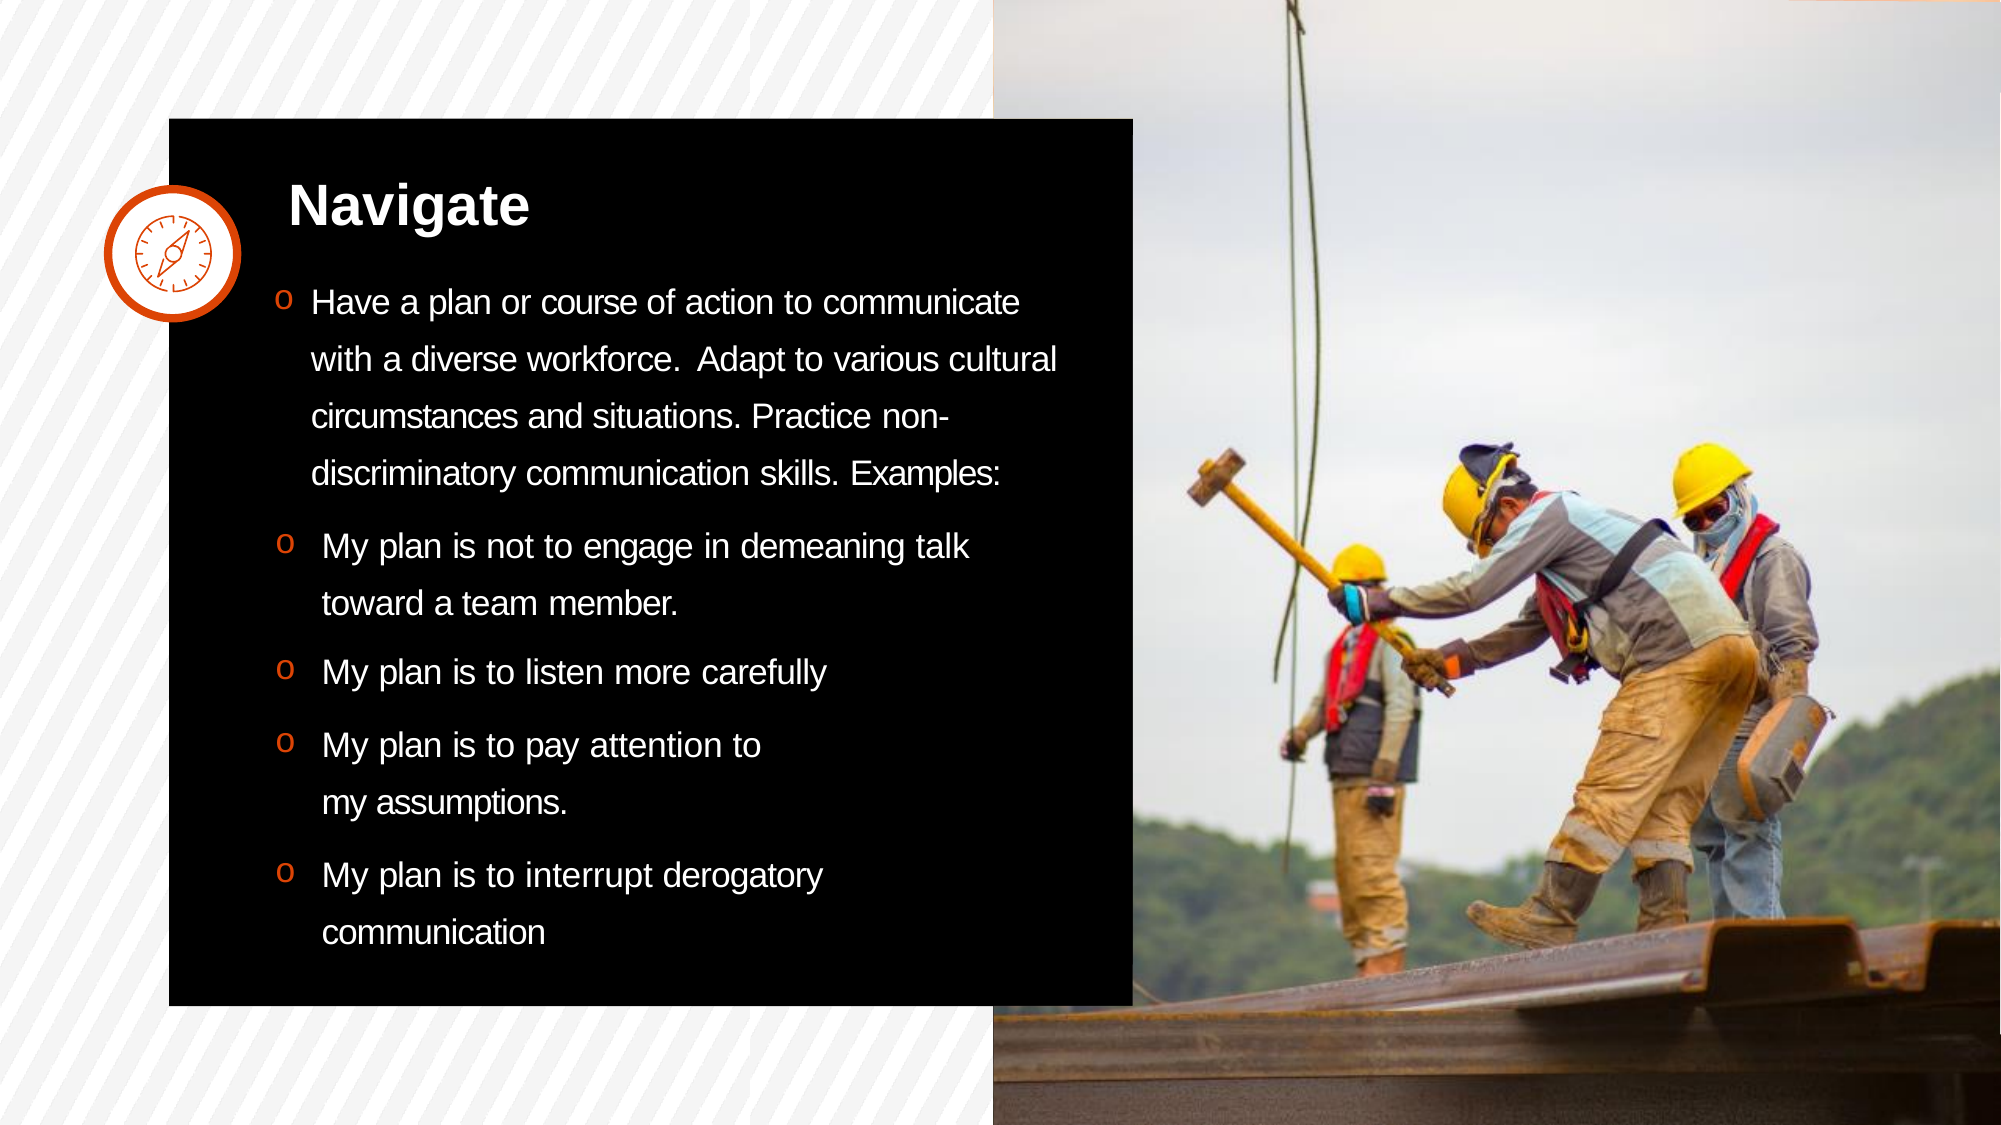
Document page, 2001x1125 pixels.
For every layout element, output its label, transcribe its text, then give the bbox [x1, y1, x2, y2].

picture [0, 0, 2001, 1125]
text_box Have a plan or course of action to communicate with a diverse workforce. Adapt to various cultural circumstances and situations. Practice non-discriminatory communication skills. Examples: My plan is not to engage in demeaning talk toward a team member. My plan is to listen more carefully My plan is to pay attention to my assumptions. My plan is to interrupt derogatory communication [273, 263, 993, 952]
title Navigate [273, 121, 993, 263]
